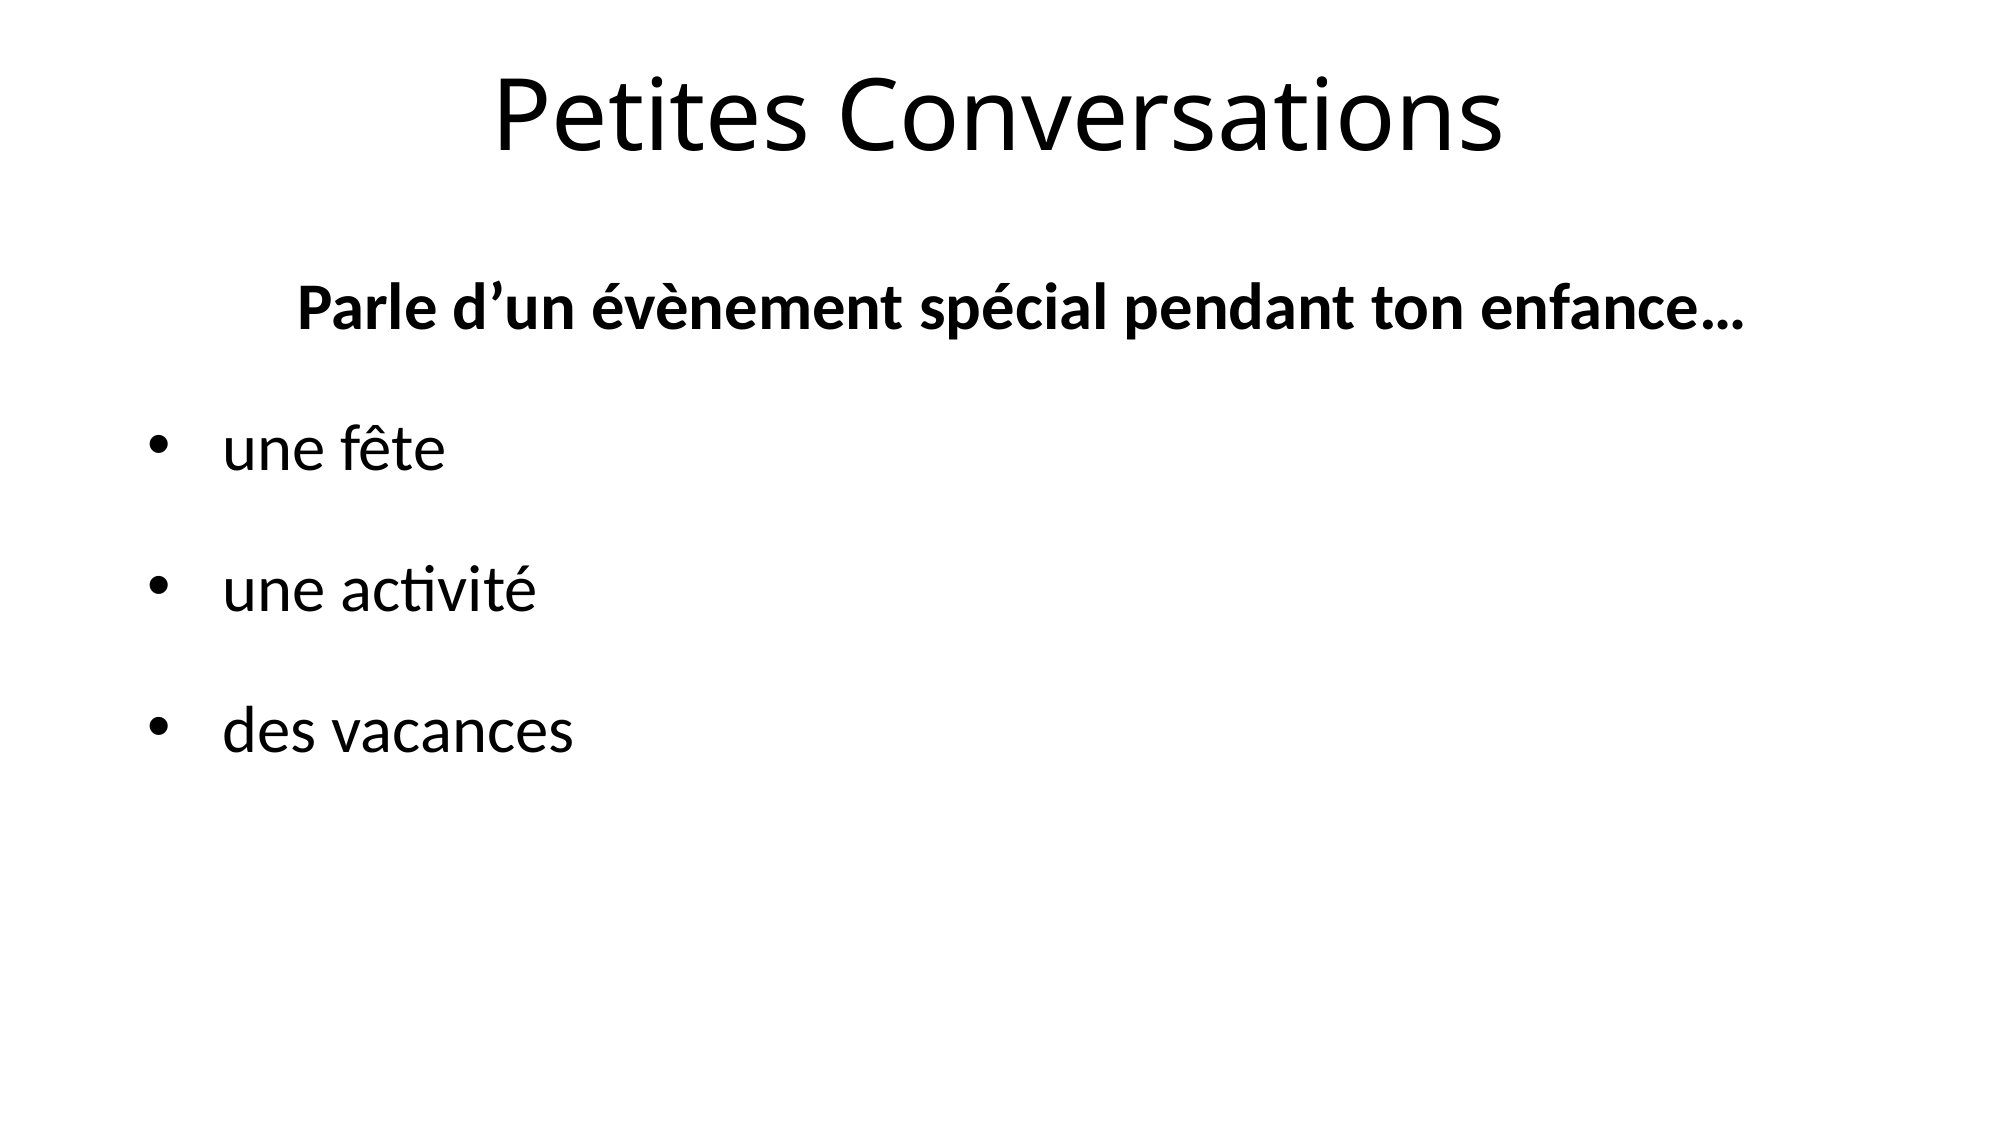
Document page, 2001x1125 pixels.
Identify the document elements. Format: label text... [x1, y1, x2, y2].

subtitle Parle d’un évènement spécial pendant ton enfance… une fête une activité des vacances [132, 214, 1890, 1029]
title Petites Conversations [361, 54, 1637, 180]
